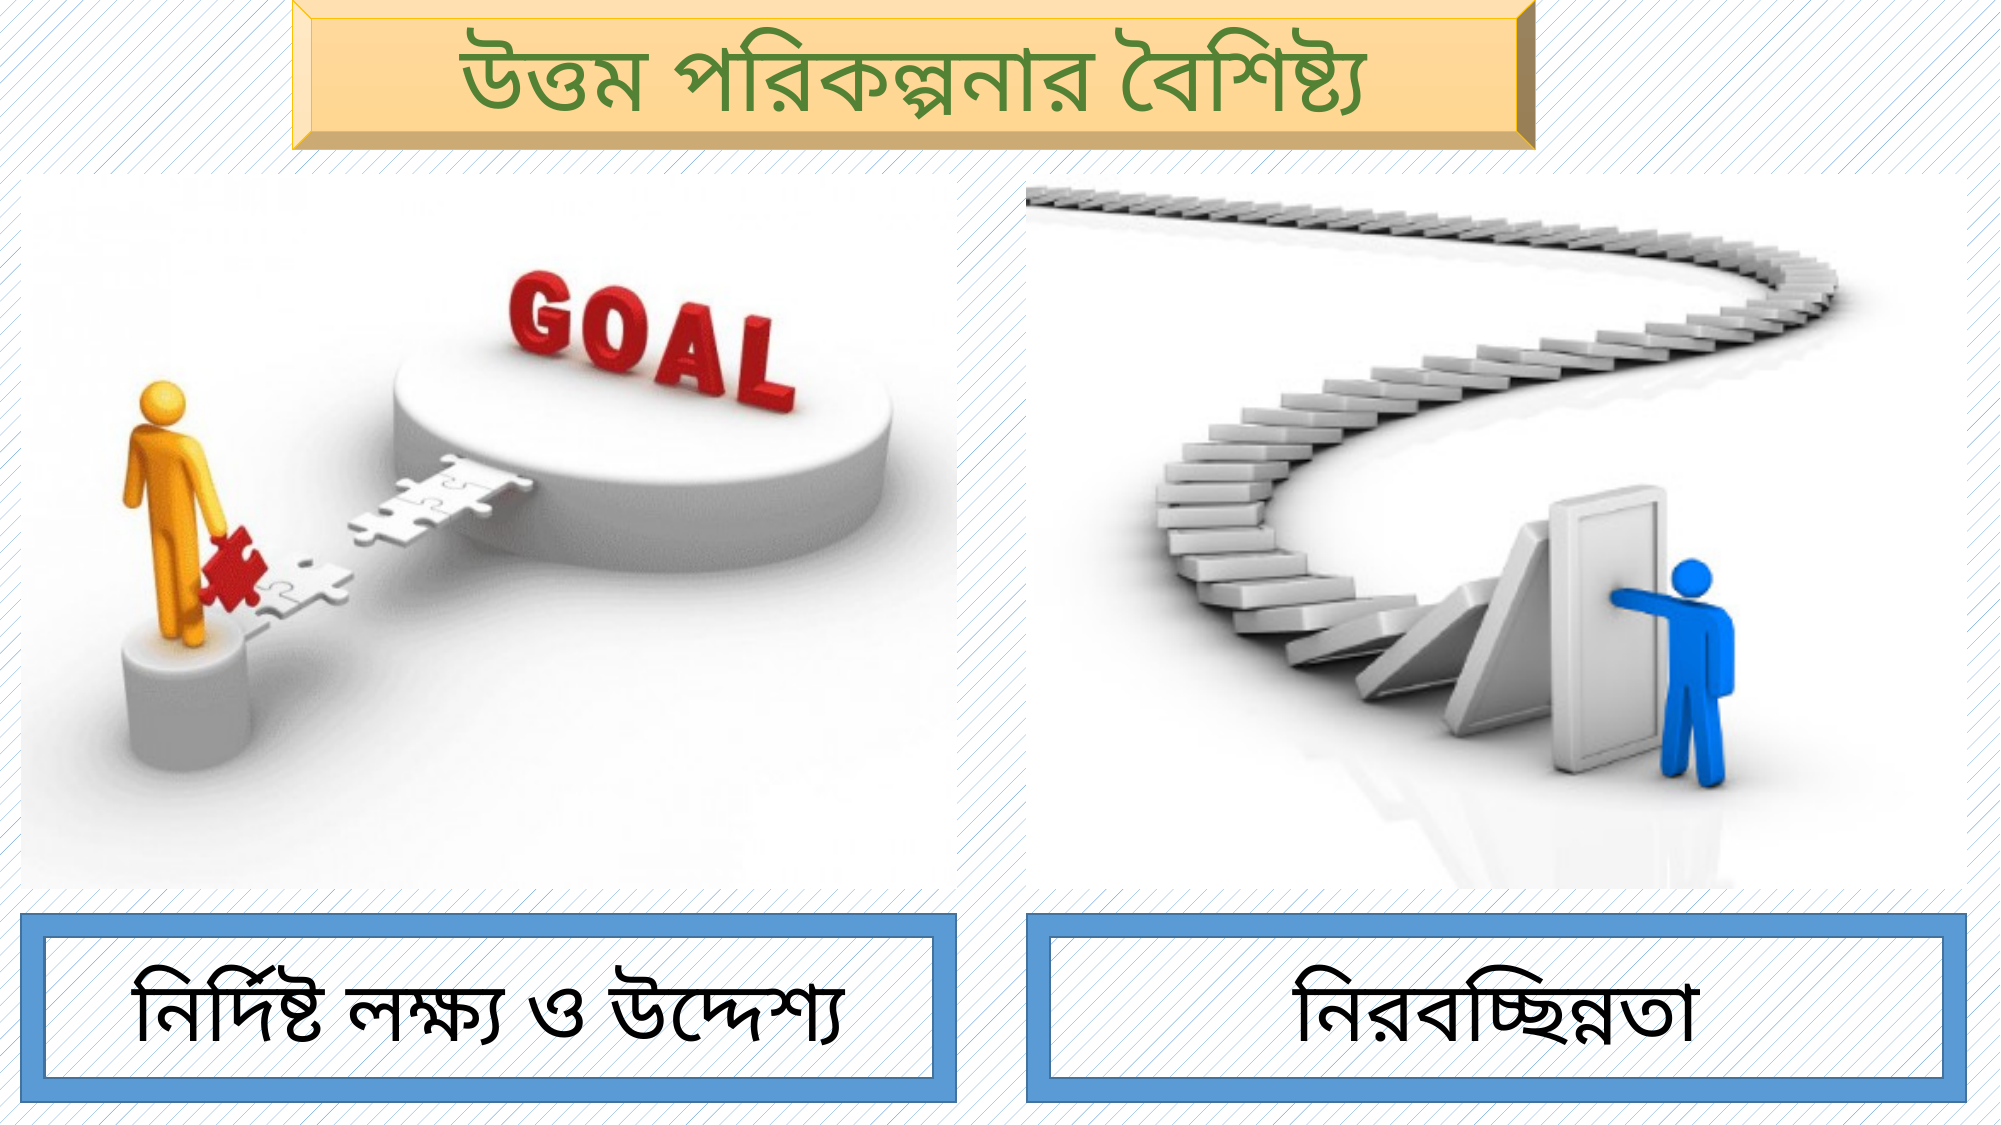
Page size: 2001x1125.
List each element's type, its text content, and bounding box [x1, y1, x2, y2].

text_box নিরবচ্ছিন্নতা [1026, 913, 1967, 1103]
picture [21, 174, 957, 889]
text_box উত্তম পরিকল্পনার বৈশিষ্ট্য [292, 0, 1536, 151]
picture [1026, 174, 1967, 889]
text_box নির্দিষ্ট লক্ষ্য ও উদ্দেশ্য [20, 913, 957, 1103]
